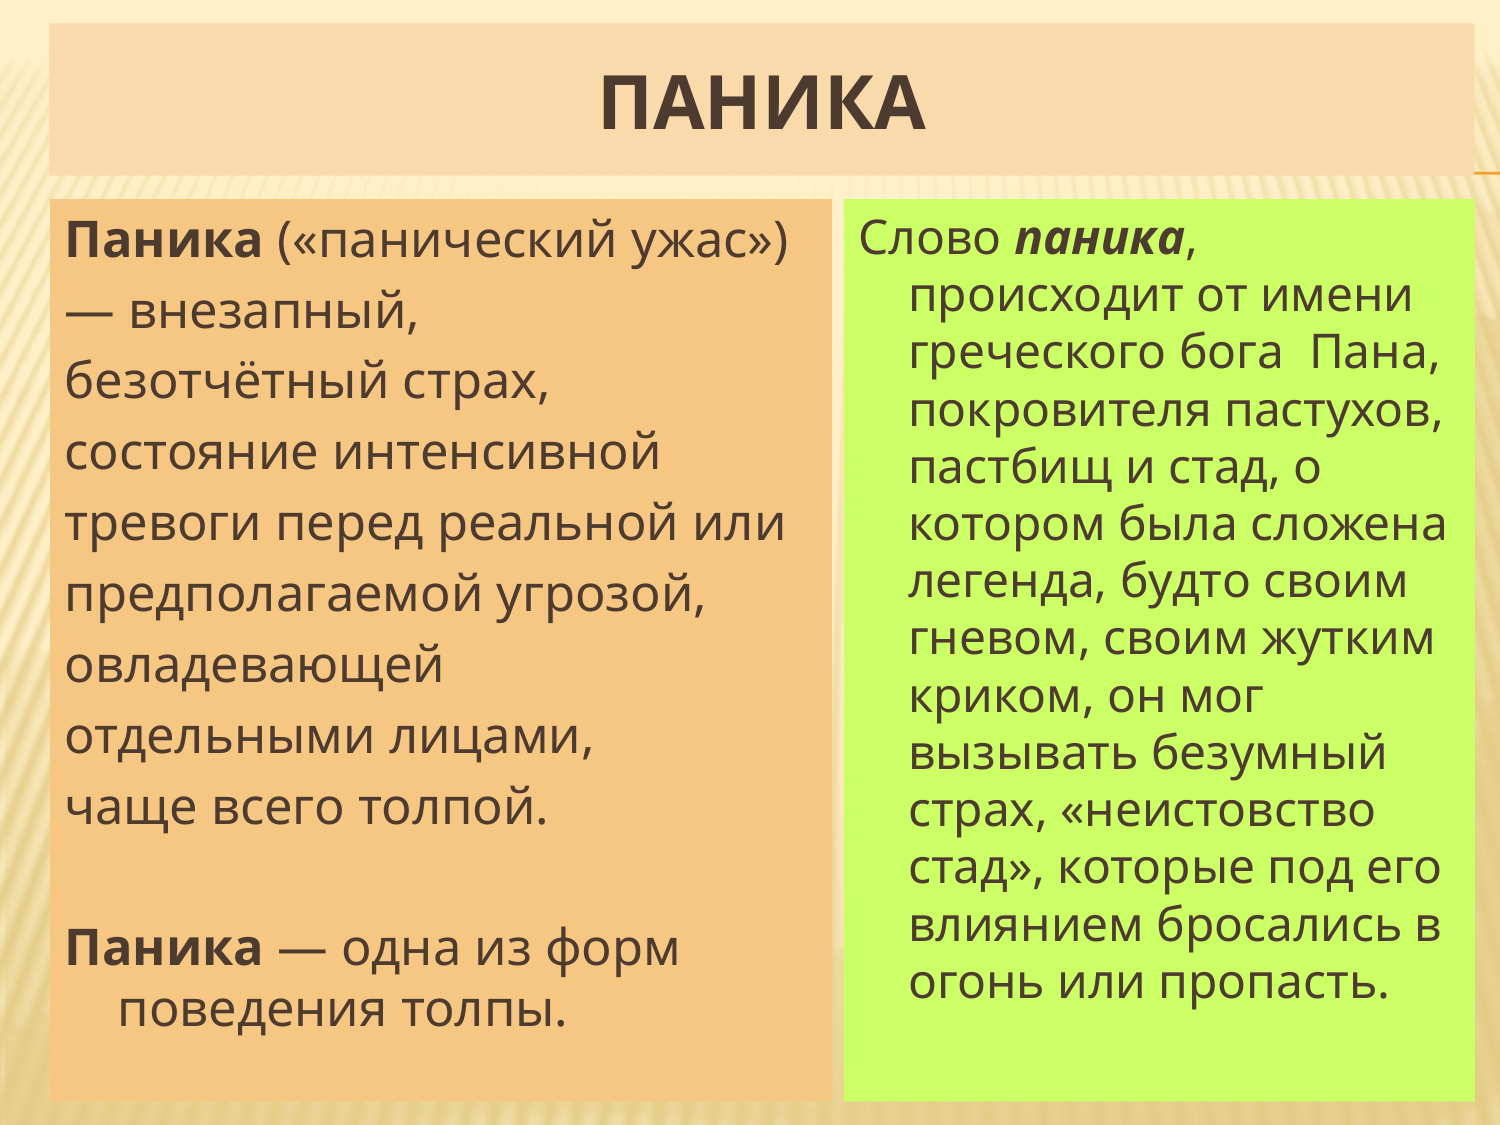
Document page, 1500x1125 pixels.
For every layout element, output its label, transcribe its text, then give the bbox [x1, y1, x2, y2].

title Паника [49, 23, 1475, 176]
list Слово паника, происходит от имени греческого бога Пана, покровителя пастухов, пастбищ и стад, о котором была сложена легенда, будто своим гневом, своим жутким криком, он мог вызывать безумный страх, «неистовство стад», которые под его влиянием бросались в огонь или пропасть. [843, 199, 1475, 1102]
list Паника («панический ужас») — внезапный, безотчётный страх, состояние интенсивной тревоги перед реальной или предполагаемой угрозой, овладевающей отдельными лицами, чаще всего толпой. Паника — одна из форм поведения толпы. [50, 199, 832, 1102]
